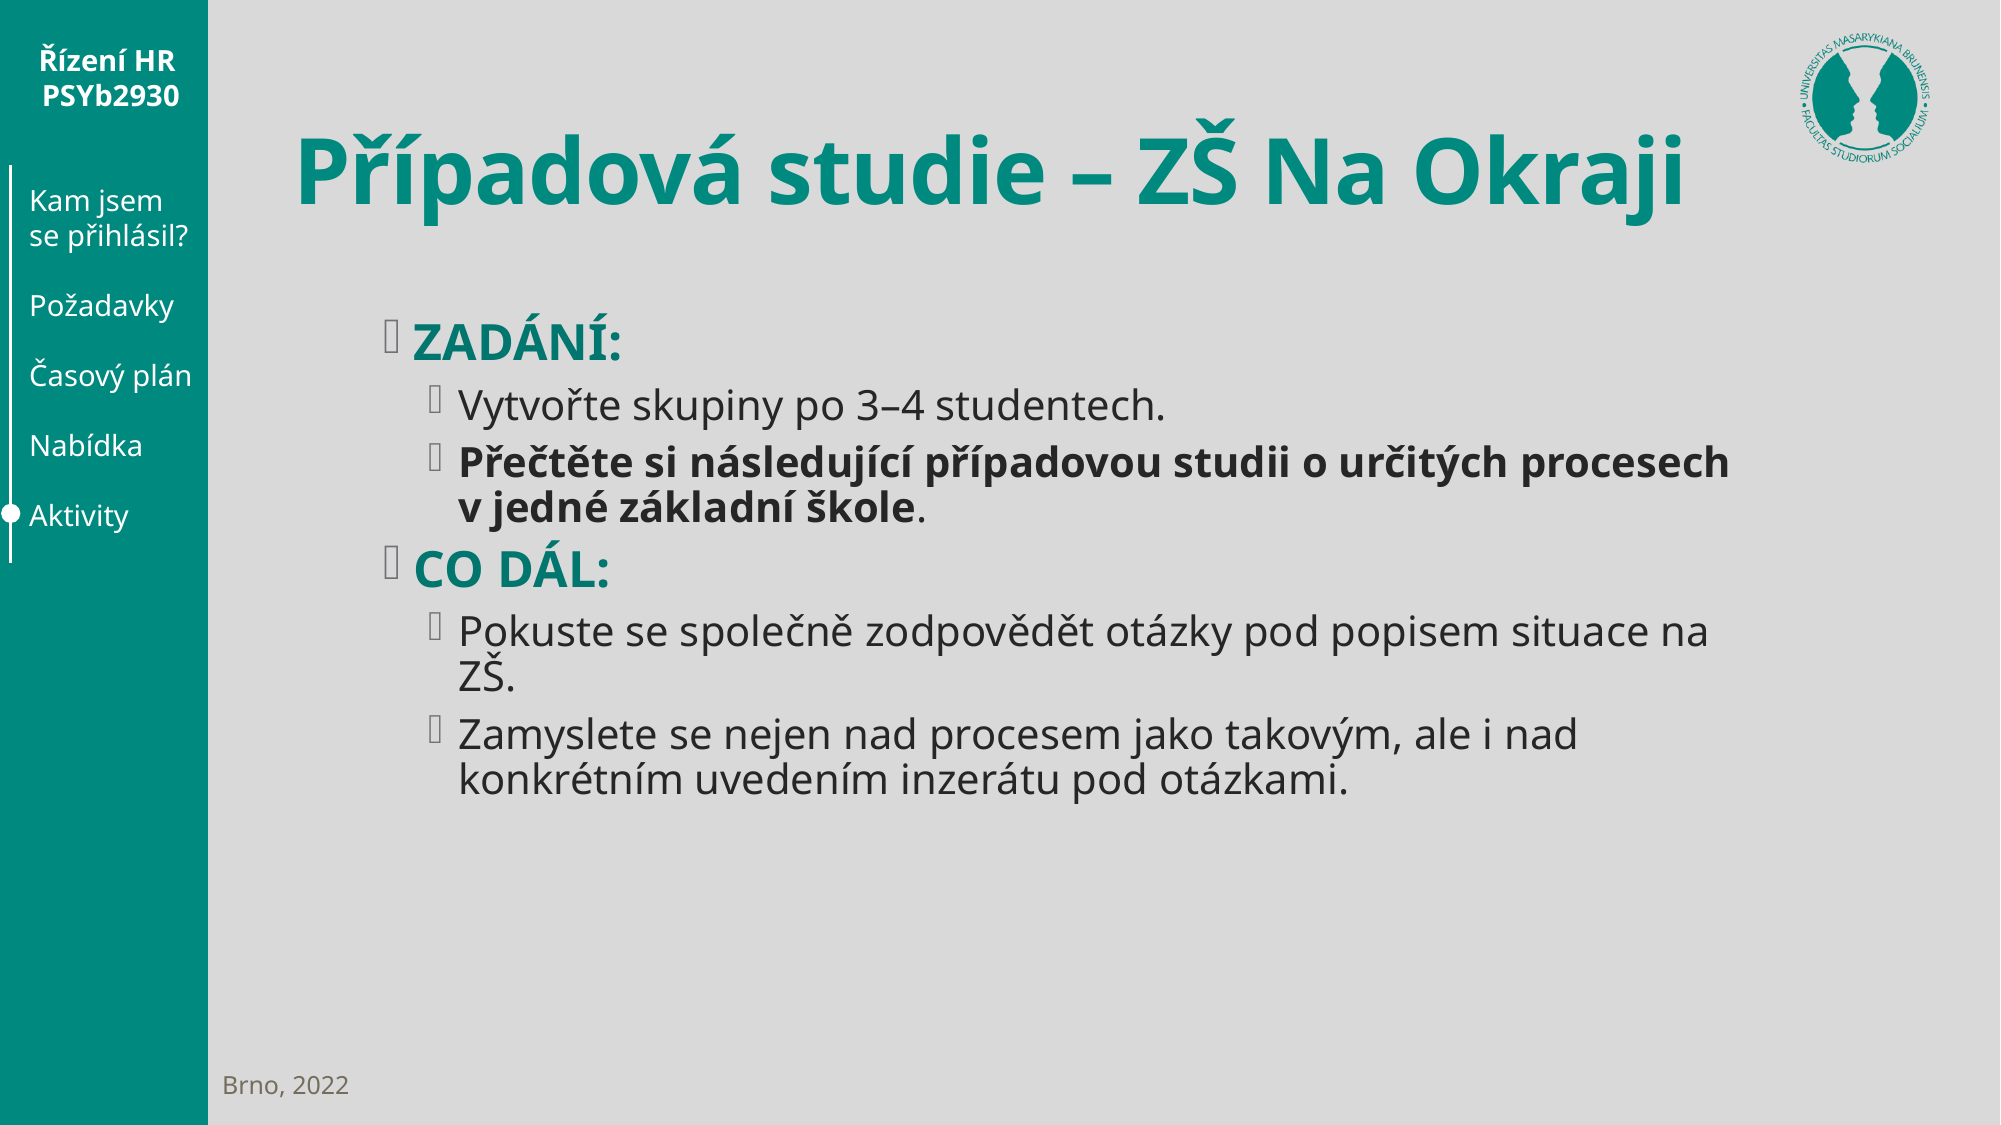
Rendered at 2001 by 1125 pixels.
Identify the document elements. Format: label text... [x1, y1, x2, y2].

title Případová studie – ZŠ Na Okraji [278, 14, 1869, 233]
picture [1796, 29, 1933, 166]
text_box Brno, 2022 [208, 1050, 1243, 1107]
text_box [17, 506, 21, 521]
list Zadání: Vytvořte skupiny po 3–4 studentech. Přečtěte si následující případovou studii o určitých procesech v jedné základní škole. Co dál: Pokuste se společně zodpovědět otázky pod popisem situace na ZŠ. Zamyslete se nejen nad procesem jako takovým, ale i nad konkrétním uvedením inzerátu pod otázkami. [368, 310, 1779, 998]
text_box Řízení HR PSYb2930 Kam jsem se přihlásil? Požadavky Časový plán Nabídka Aktivity [0, 0, 208, 1125]
